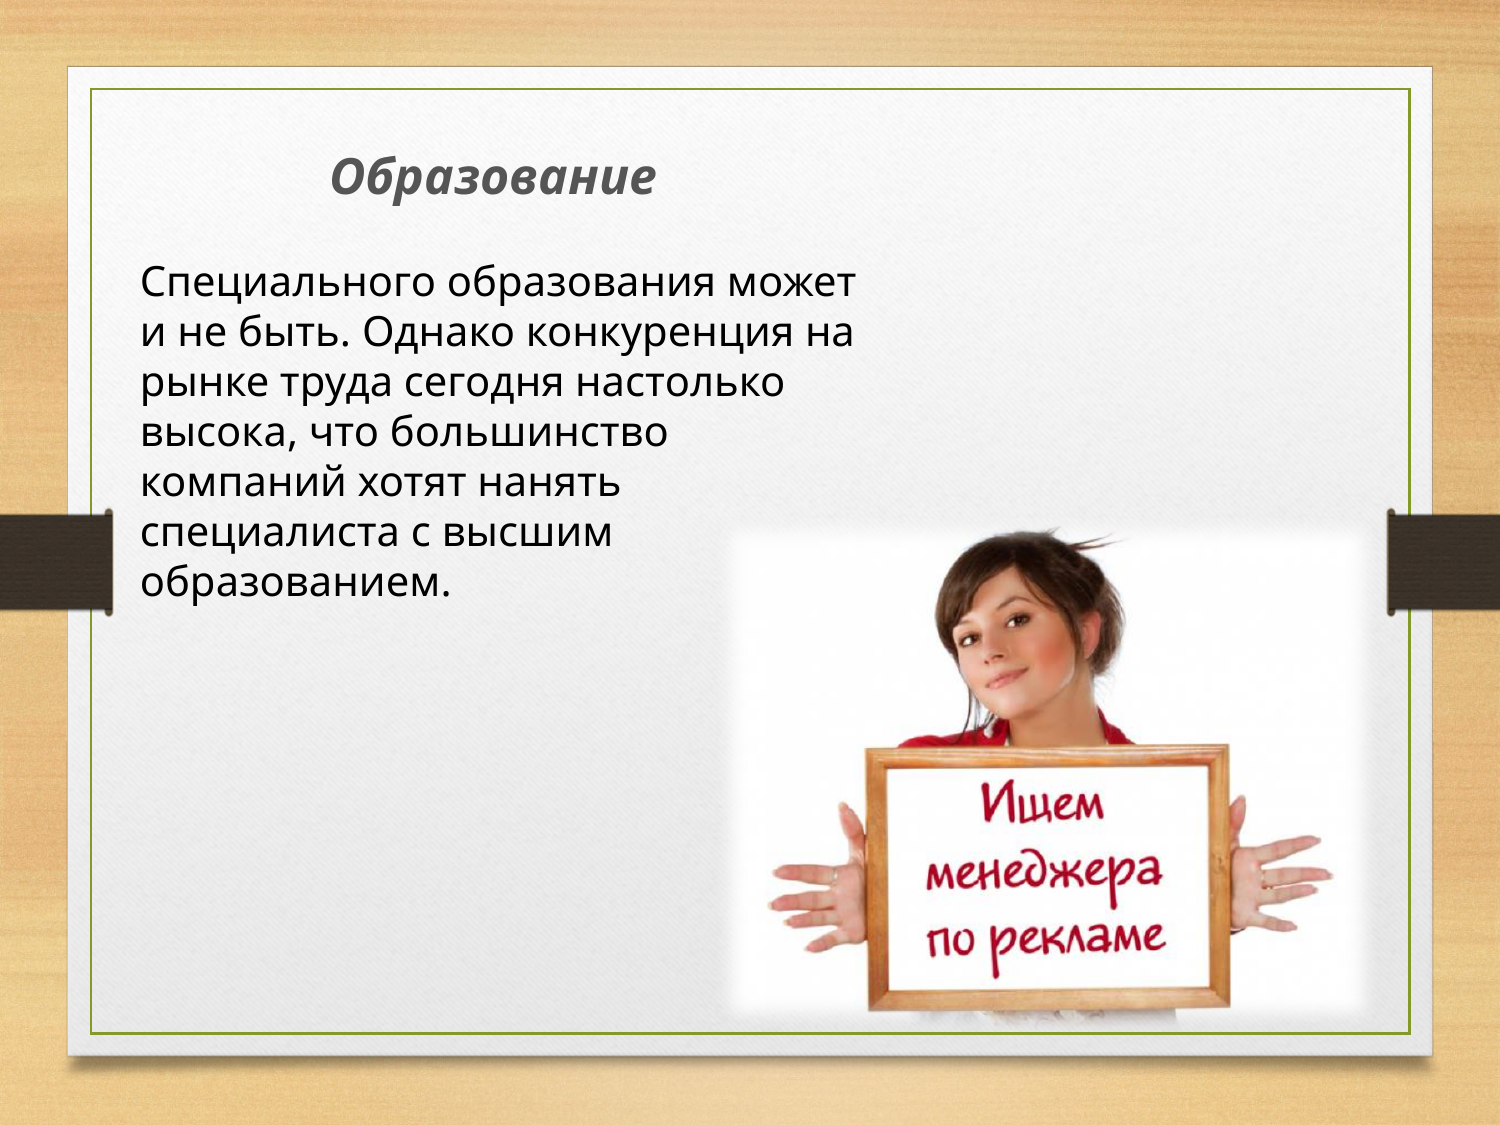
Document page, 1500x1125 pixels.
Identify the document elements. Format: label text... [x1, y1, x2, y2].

picture [0, 0, 1500, 1125]
text_box Образование Специального образования может и не быть. Однако конкуренция на рынке труда сегодня настолько высока, что большинство компаний хотят нанять специалиста с высшим образованием. [124, 137, 875, 613]
